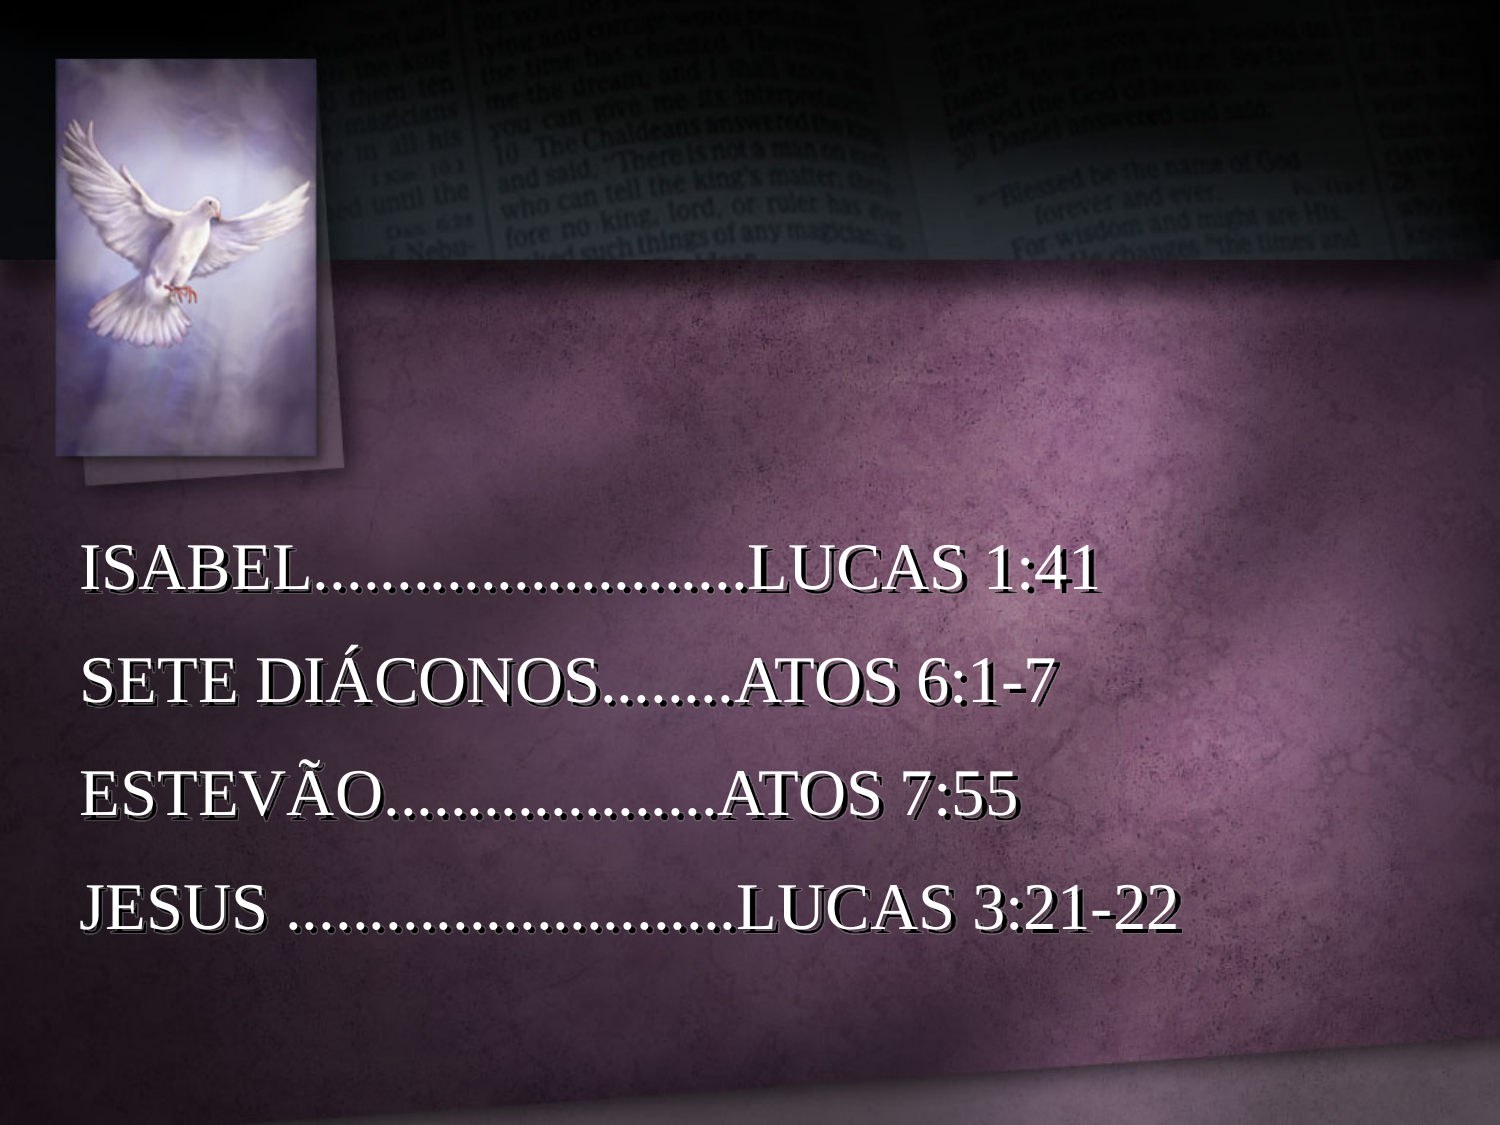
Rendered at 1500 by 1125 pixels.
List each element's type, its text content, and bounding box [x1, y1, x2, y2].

picture [0, 0, 1500, 1125]
text_box ISABEL..........................LUCAS 1:41 SETE DIÁCONOS........ATOS 6:1-7 ESTEVÃO....................ATOS 7:55 JESUS ...........................LUCAS 3:21-22 [64, 515, 1473, 1064]
